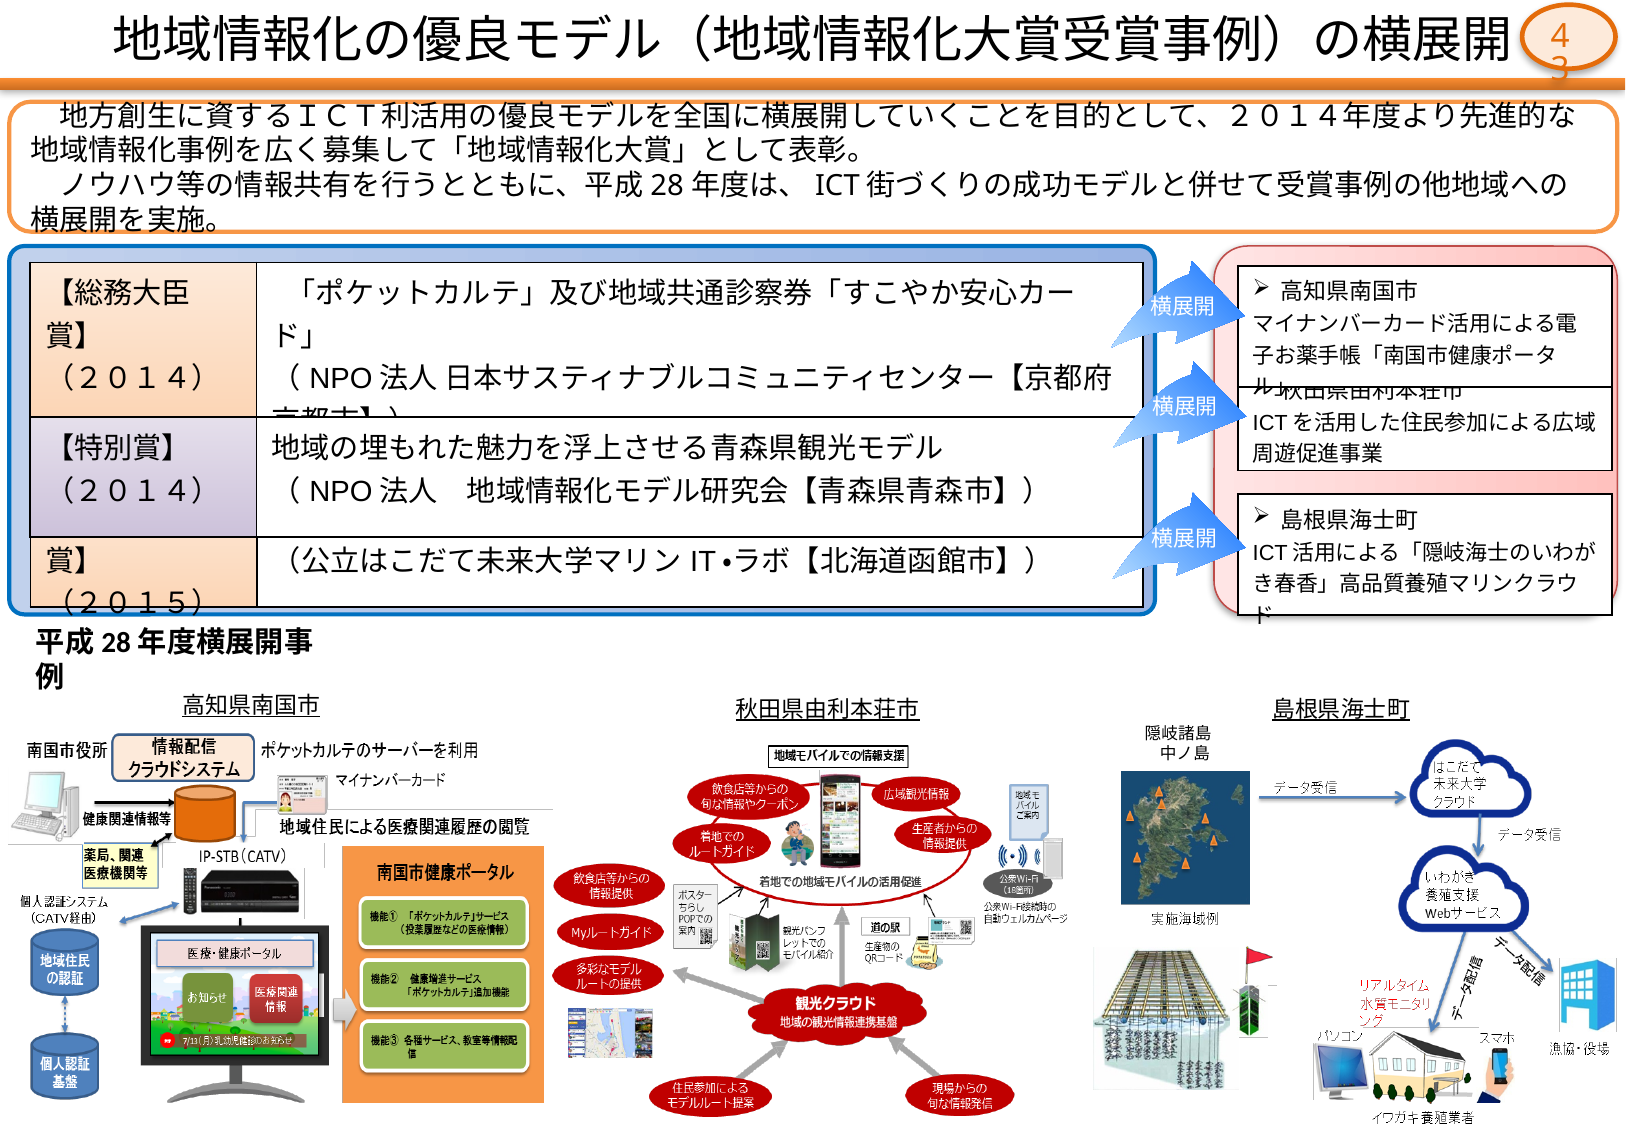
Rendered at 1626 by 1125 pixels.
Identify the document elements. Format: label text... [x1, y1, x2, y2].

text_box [1125, 492, 1244, 600]
text_box 地域情報化の優良モデル（地域情報化大賞受賞事例）の横展開 [0, 0, 1625, 75]
table_header 秋田県由利本荘市 ICTを活用した住民参加による広域周遊促進事業 [1247, 388, 1611, 470]
table_header 高知県南国市 マイナンバーカード活用による電子お薬手帳「南国市健康ポータル」 [1246, 267, 1611, 386]
text_box 島根県海士町 [1257, 686, 1506, 726]
picture [1092, 727, 1625, 1125]
table_header 【総務大臣賞】 （２０１５） [31, 538, 256, 606]
table_cell 地域の埋もれた魅力を浮上させる青森県観光モデル （NPO法人 地域情報化モデル研究会【青森県青森市】） [257, 418, 1142, 536]
text_box 高知県南国市 [167, 683, 416, 726]
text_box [1126, 361, 1244, 469]
table_header 「ポケットカルテ」及び地域共通診察券「すこやか安心カード」 （NPO法人 日本サスティナブルコミュニティセンター【京都府京都市】） [257, 263, 1121, 416]
table_header 【総務大臣賞】 （２０１４） [31, 263, 256, 416]
table_header 島根県海士町 ICT活用による「隠岐海士のいわがき春香」高品質養殖マリンクラウド [1239, 495, 1611, 614]
picture [1, 727, 1074, 1120]
text_box 隠岐諸島 中ノ島 [1129, 715, 1256, 726]
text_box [1124, 260, 1243, 362]
text_box [7, 243, 1157, 617]
table_cell 【特別賞】 （２０１４） [31, 418, 256, 536]
text_box [1225, 607, 1237, 614]
text_box 秋田県由利本荘市 [721, 686, 969, 729]
text_box 平成28年度横展開事例 [21, 615, 352, 701]
text_box [0, 78, 1625, 90]
text_box 地方創生に資するＩＣＴ利活用の優良モデルを全国に横展開していくことを目的として、２０１４年度より先進的な地域情報化事例を広く募集して「地域情報化大賞」として表彰。 ノウハウ等の情報共有を行うとともに、平成28年度は、ICT街づくりの成功モデルと併せて受賞事例の他地域への横展開を実施。 [7, 99, 1620, 234]
table_header IT漁業による地方創生 （公立はこだて未来大学マリンIT・ラボ【北海道函館市】） [258, 538, 1124, 606]
text_box [1213, 245, 1619, 599]
text_box [1144, 475, 1158, 491]
text_box 42 [1522, 4, 1616, 69]
